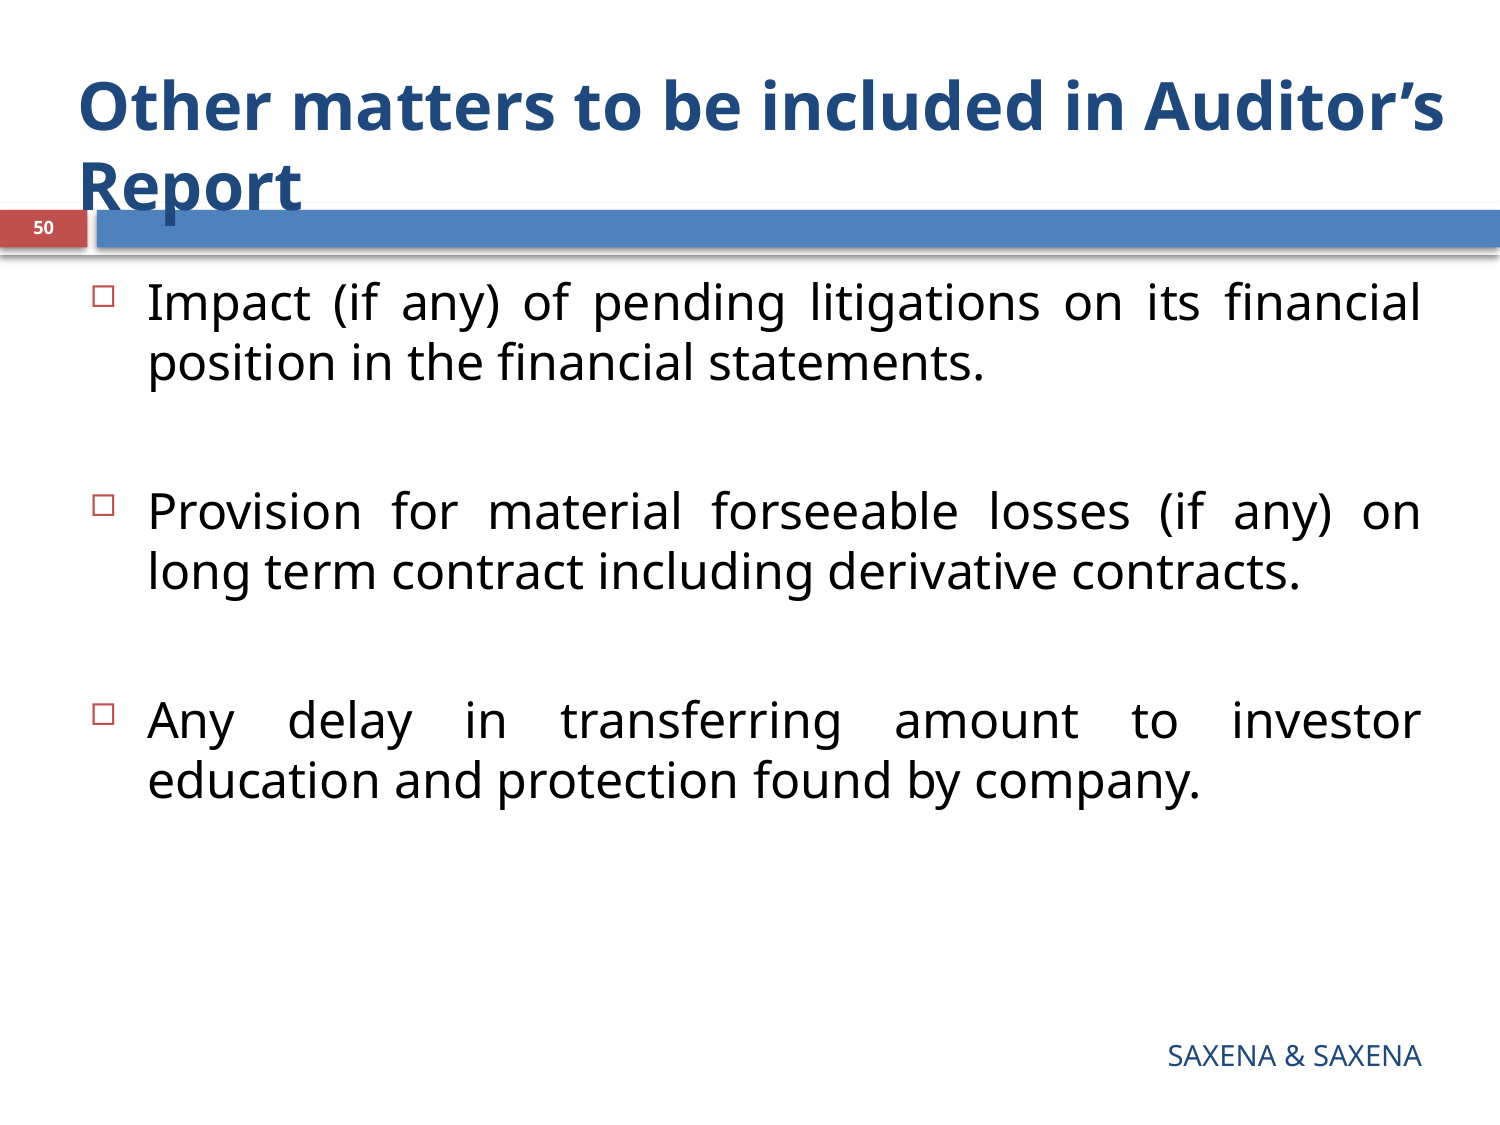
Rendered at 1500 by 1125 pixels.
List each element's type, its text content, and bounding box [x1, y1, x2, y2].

list Impact (if any) of pending litigations on its financial position in the financial statements. Provision for material forseeable losses (if any) on long term contract including derivative contracts. Any delay in transferring amount to investor education and protection found by company. [74, 262, 1439, 1001]
slide_number 50 [0, 208, 88, 249]
footer SAXENA & SAXENA [99, 1025, 1438, 1085]
title Other matters to be included in Auditor’s Report [62, 49, 1476, 238]
